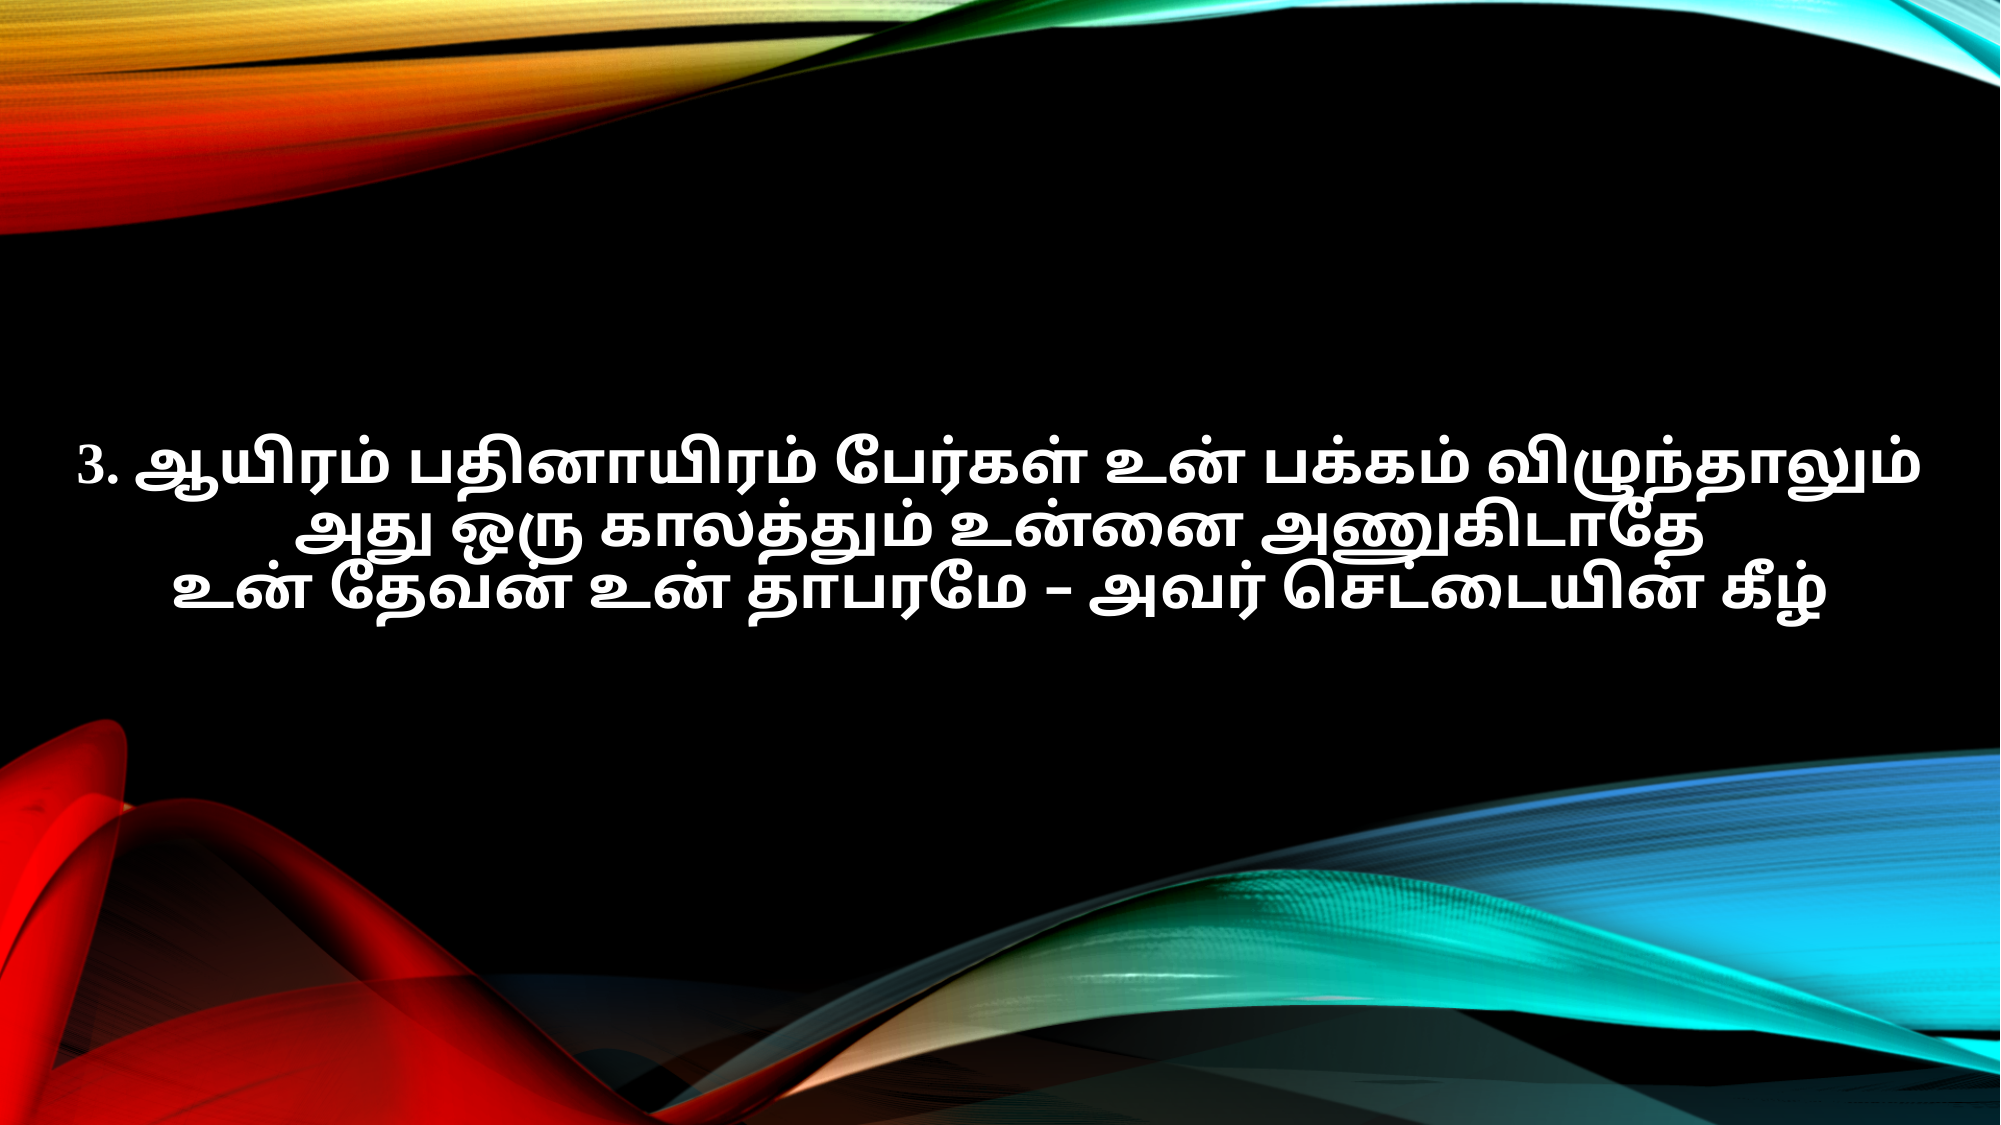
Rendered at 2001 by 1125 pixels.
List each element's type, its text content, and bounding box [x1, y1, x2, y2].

subtitle 3. ஆயிரம் பதினாயிரம் பேர்கள் உன் பக்கம் விழுந்தாலும் அது ஒரு காலத்தும் உன்னை அணுகிடாதே உன் தேவன் உன் தாபரமே – அவர் செட்டையின் கீழ் [0, 0, 2000, 1125]
